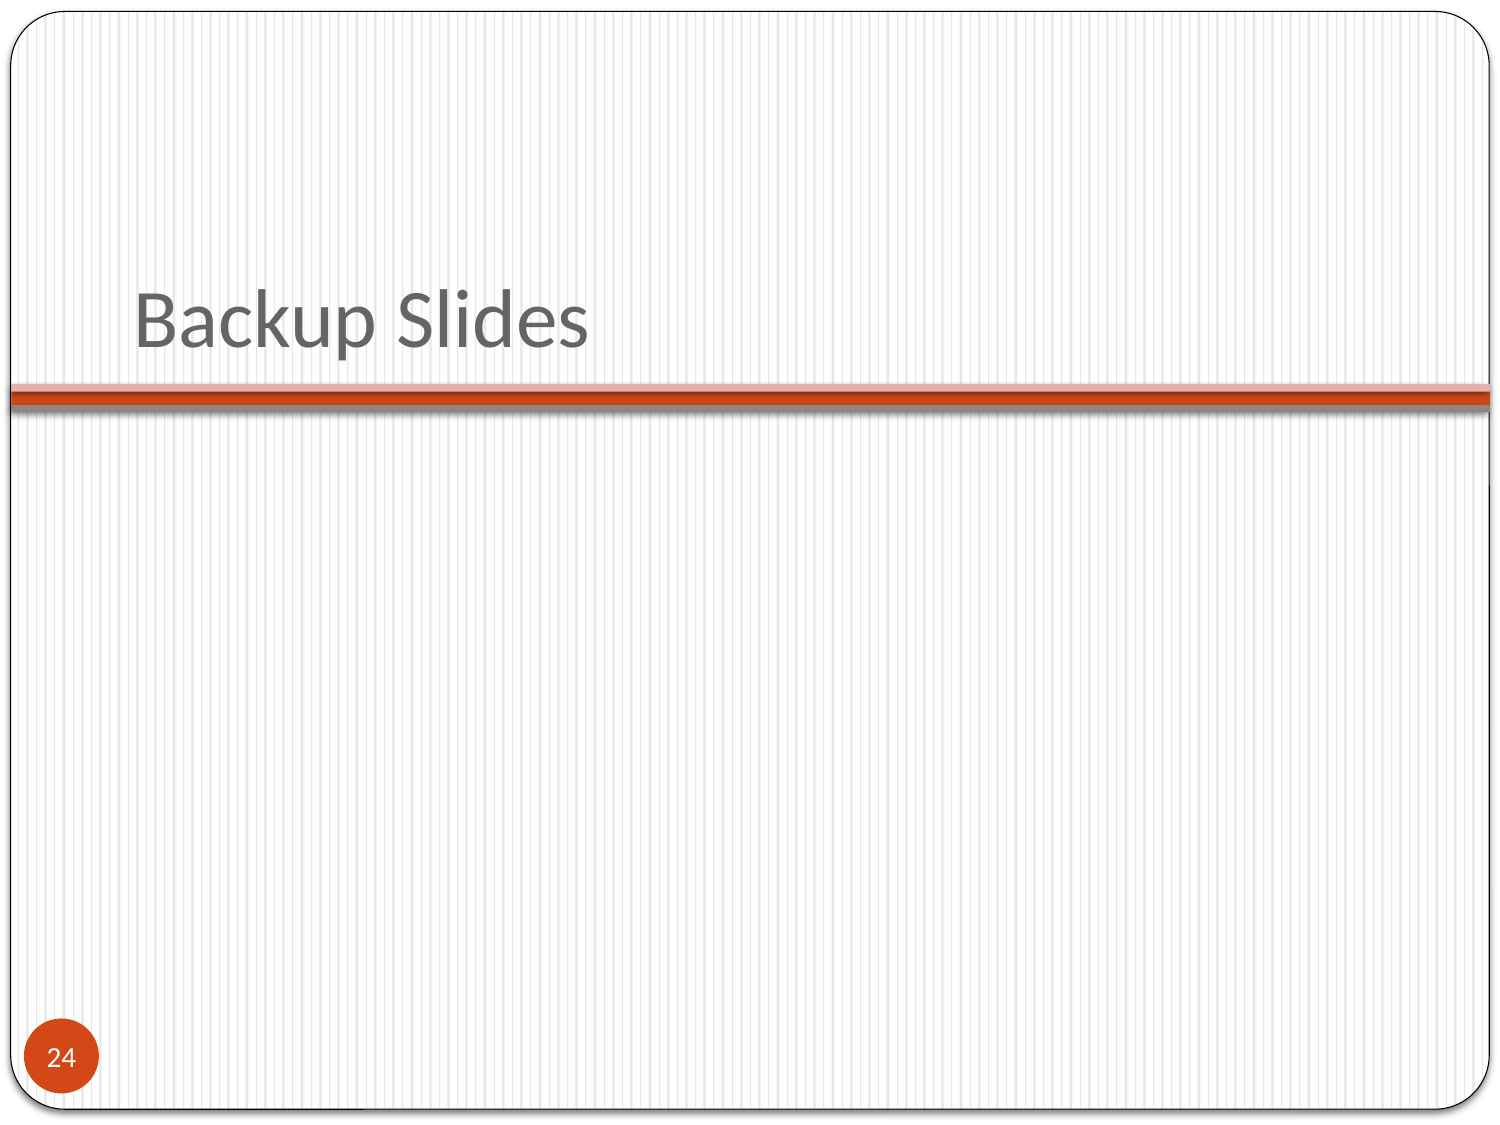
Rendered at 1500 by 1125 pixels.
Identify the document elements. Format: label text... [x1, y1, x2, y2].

slide_number 24 [23, 1018, 99, 1094]
title Backup Slides [118, 156, 1394, 380]
